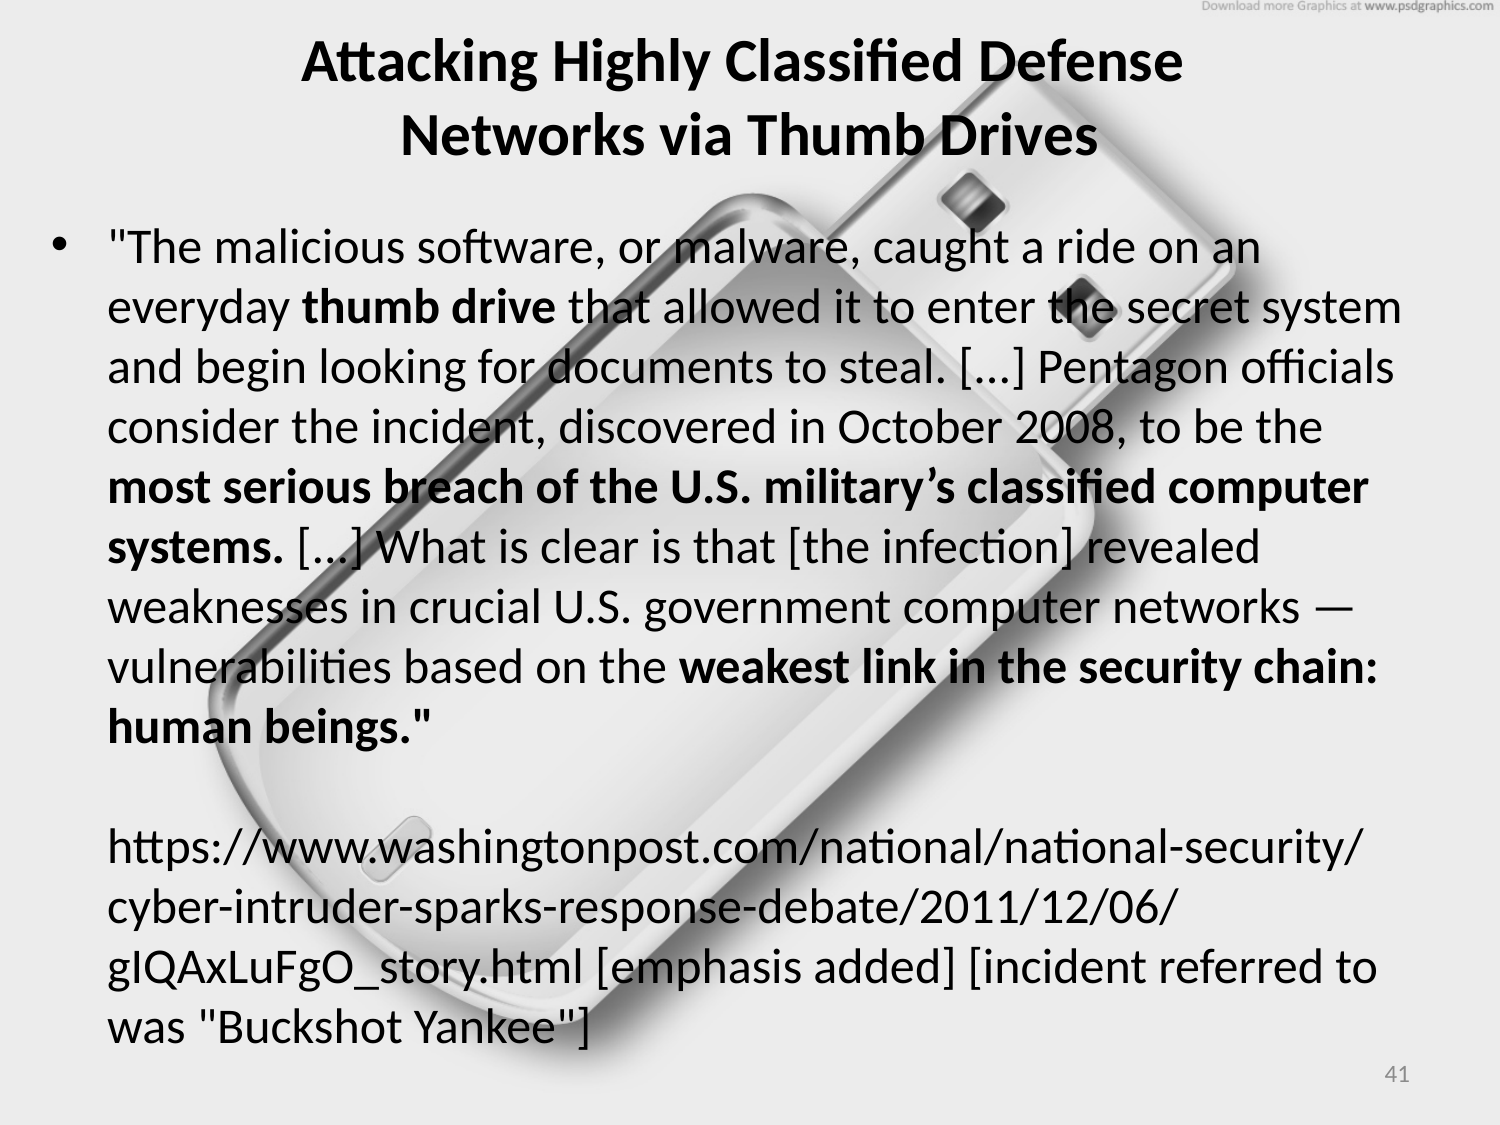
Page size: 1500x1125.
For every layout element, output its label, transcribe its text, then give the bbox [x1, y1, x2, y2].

picture [0, 176, 1500, 1125]
list "The malicious software, or malware, caught a ride on an everyday thumb drive that allowed it to enter the secret system and begin looking for documents to steal. [...] Pentagon officials consider the incident, discovered in October 2008, to be the most serious breach of the U.S. military’s classified computer systems. [...] What is clear is that [the infection] revealed weaknesses in crucial U.S. government computer networks — vulnerabilities based on the weakest link in the security chain: human beings." https://www.washingtonpost.com/national/national-security/cyber-intruder-sparks-response-debate/2011/12/06/gIQAxLuFgO_story.html [emphasis added] [incident referred to was "Buckshot Yankee"] [35, 205, 1451, 1085]
title Attacking Highly Classified Defense Networks via Thumb Drives [0, 12, 1500, 176]
slide_number 41 [1074, 1042, 1425, 1103]
picture [0, 0, 1500, 12]
